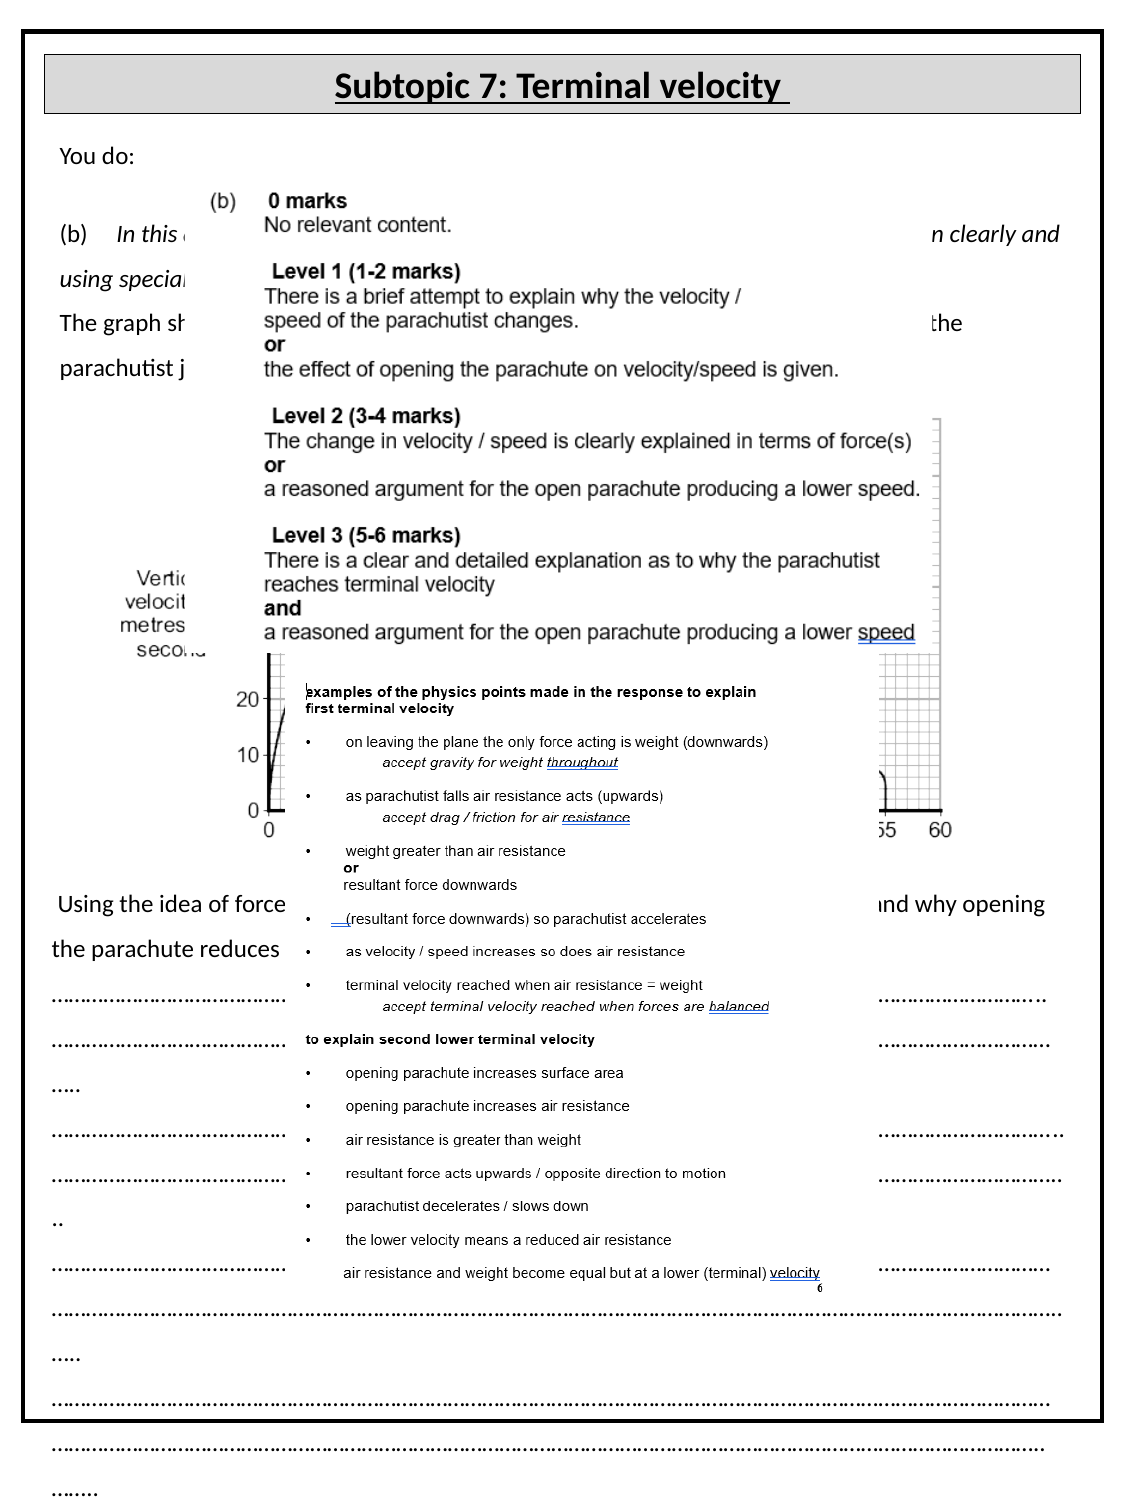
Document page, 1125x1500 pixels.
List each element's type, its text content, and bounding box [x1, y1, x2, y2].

picture [121, 170, 952, 1303]
text_box Subtopic 7: Terminal velocity [44, 54, 1081, 114]
text_box (b) In this question you will be assessed on using good English, organising information clearly and using specialist terms where appropriate. The graph shows how the vertical velocity of a parachutist changes from the moment the parachutist jumps from the aircraft until landing on the ground. [44, 194, 184, 390]
text_box (b) In this question you will be assessed on using good English, organising information clearly and using specialist terms where appropriate. The graph shows how the vertical velocity of a parachutist changes from the moment the parachutist jumps from the aircraft until landing on the ground. [933, 194, 1081, 390]
text_box [22, 30, 1103, 1422]
text_box Using the idea of forces, explain why the parachutist reaches a terminal velocity and why opening the parachute reduces the terminal velocity. ………………………………………………………………………………………………………………………………………………………..…………………………………………………………………………………………………………………………………………………………….. …………………………………………………………………………………………………………………………………………………………..………………………………………………………………………………………………………………………………………………………….. ..…………………………………………………………………………………………………………………………………………………………………………………………………………………………………………………………………………………………………………………….. …..………………………………………………………………………………………………………………………………………………………………………………………………………………………………………………………………………………………………………………….. ……..……………………………………………………………………………………………………………………………………………………………………………………………………………………………………………………………………………………………………………(6) [36, 865, 1081, 1500]
text_box You do: [44, 132, 224, 177]
